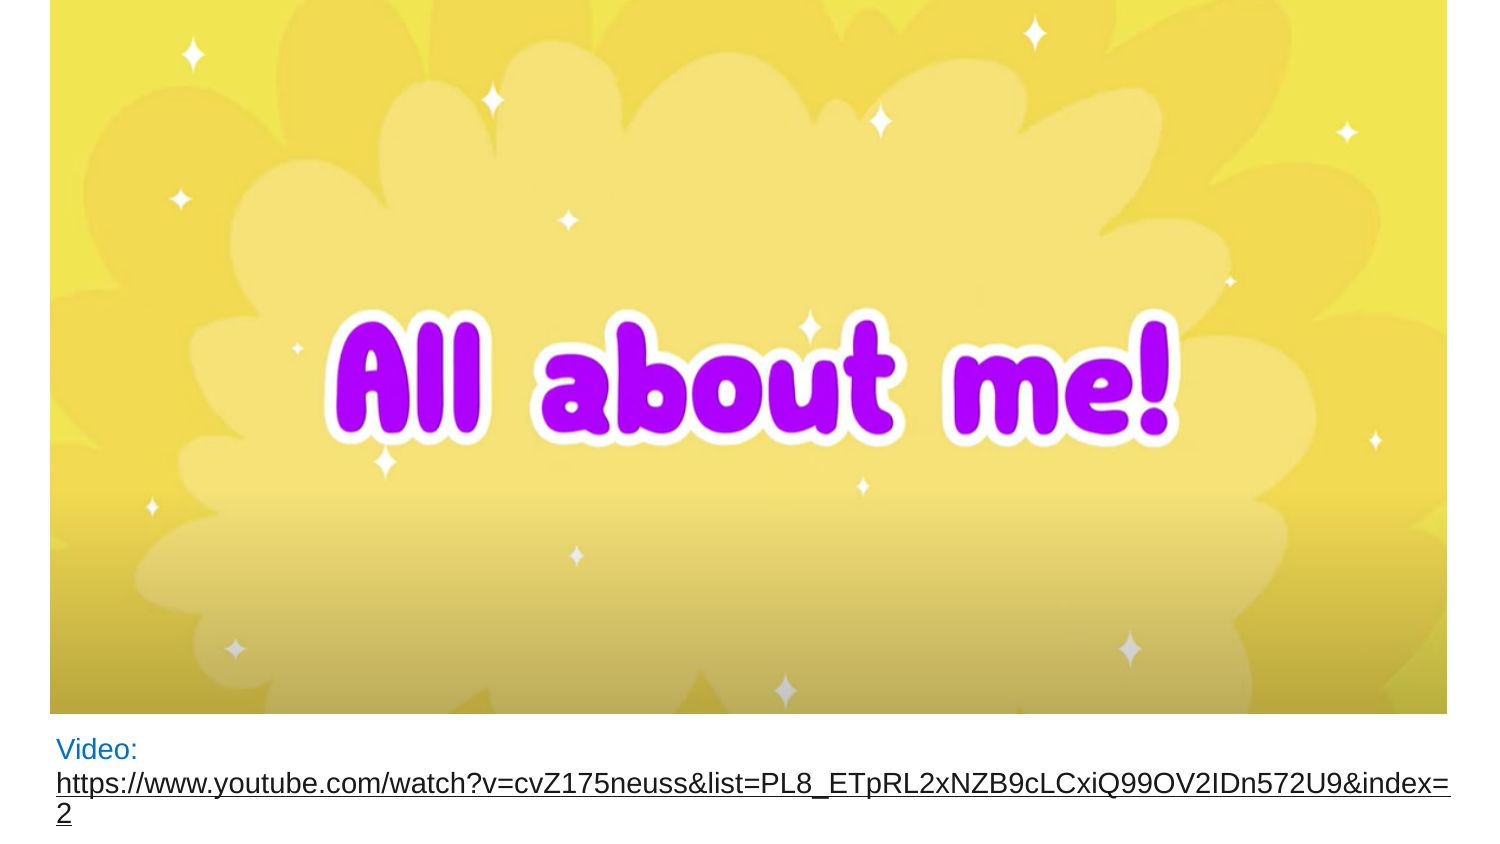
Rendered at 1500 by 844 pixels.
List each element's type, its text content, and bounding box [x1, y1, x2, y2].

text_box Video: https://www.youtube.com/watch?v=cvZ175neuss&list=PL8_ETpRL2xNZB9cLCxiQ99OV2IDn572U9&index=2 [41, 722, 1480, 843]
picture [49, 0, 1447, 715]
